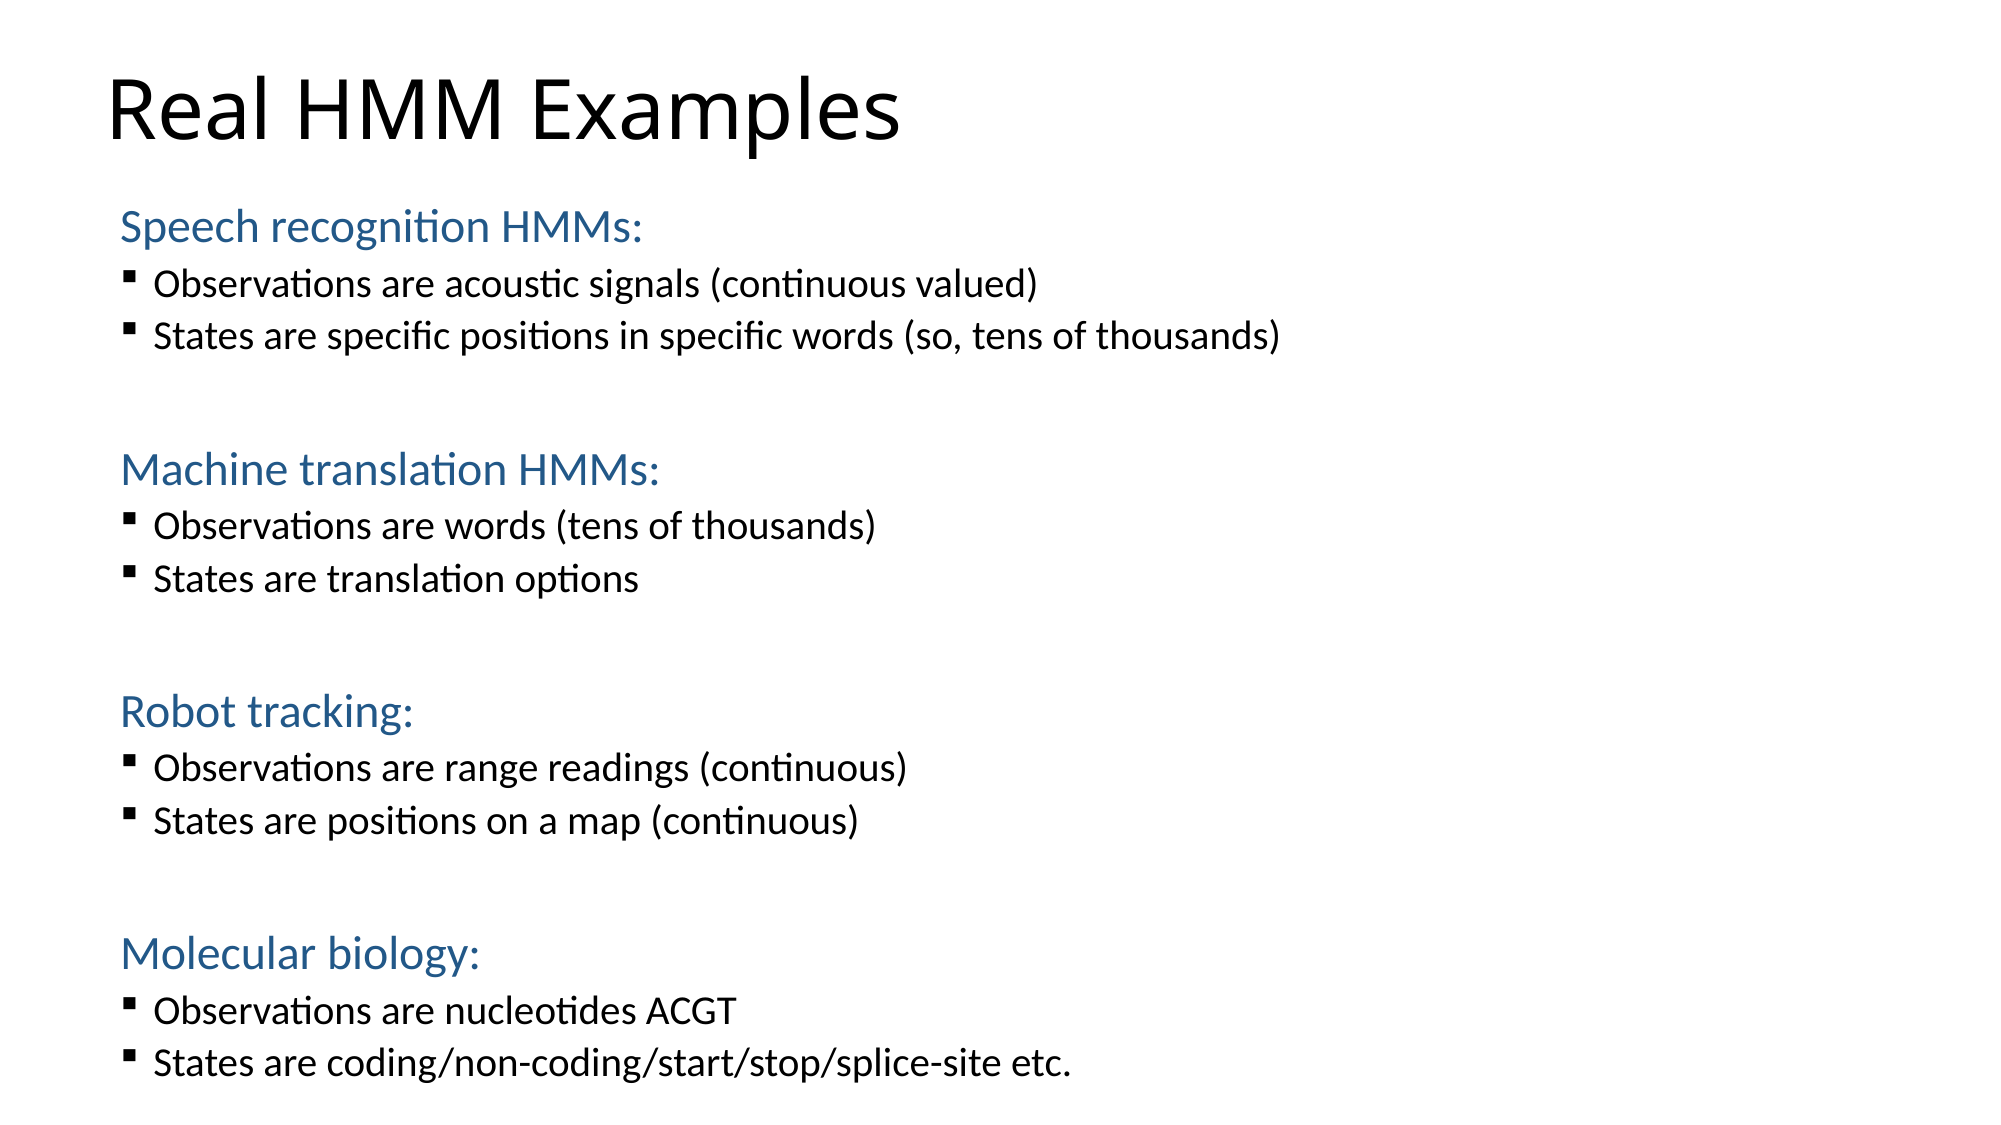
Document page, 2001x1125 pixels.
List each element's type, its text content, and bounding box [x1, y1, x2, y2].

title Real HMM Examples [90, 60, 1816, 164]
list Speech recognition HMMs: Observations are acoustic signals (continuous valued) States are specific positions in specific words (so, tens of thousands) Machine translation HMMs: Observations are words (tens of thousands) States are translation options Robot tracking: Observations are range readings (continuous) States are positions on a map (continuous) Molecular biology: Observations are nucleotides ACGT States are coding/non-coding/start/stop/splice-site etc. [105, 194, 1801, 1101]
